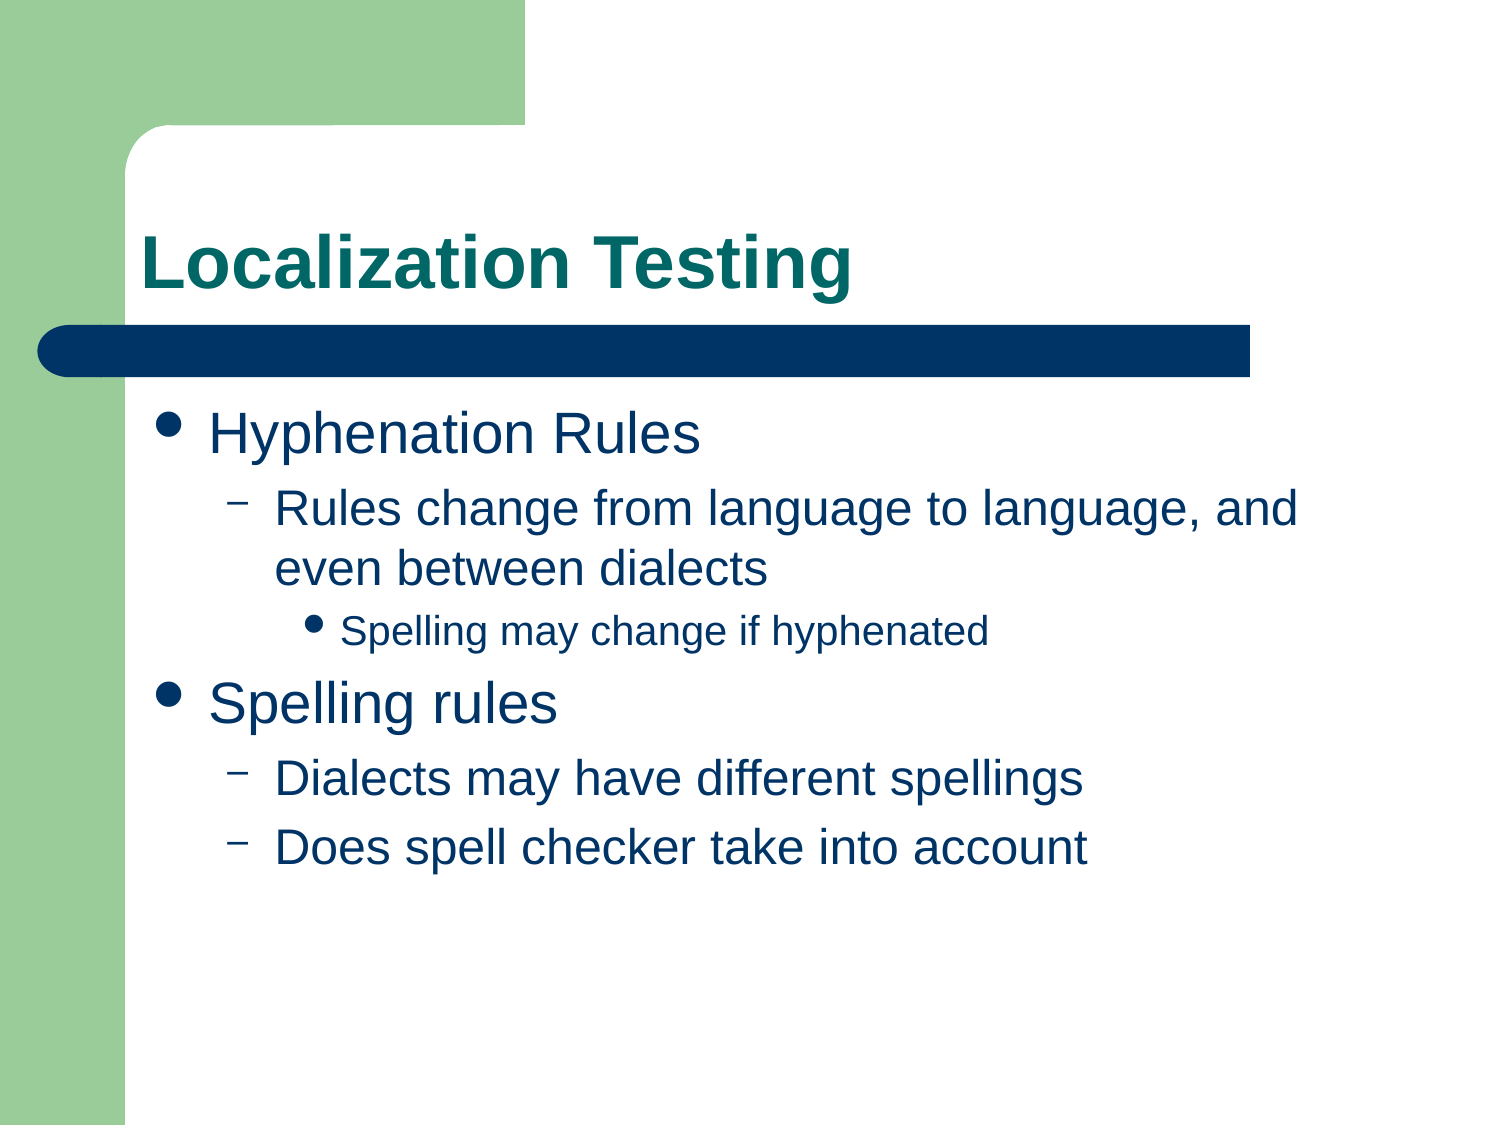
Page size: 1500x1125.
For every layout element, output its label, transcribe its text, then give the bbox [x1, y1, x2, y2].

list Hyphenation Rules Rules change from language to language, and even between dialects Spelling may change if hyphenated Spelling rules Dialects may have different spellings Does spell checker take into account [137, 387, 1400, 999]
title Localization Testing [124, 124, 1426, 313]
